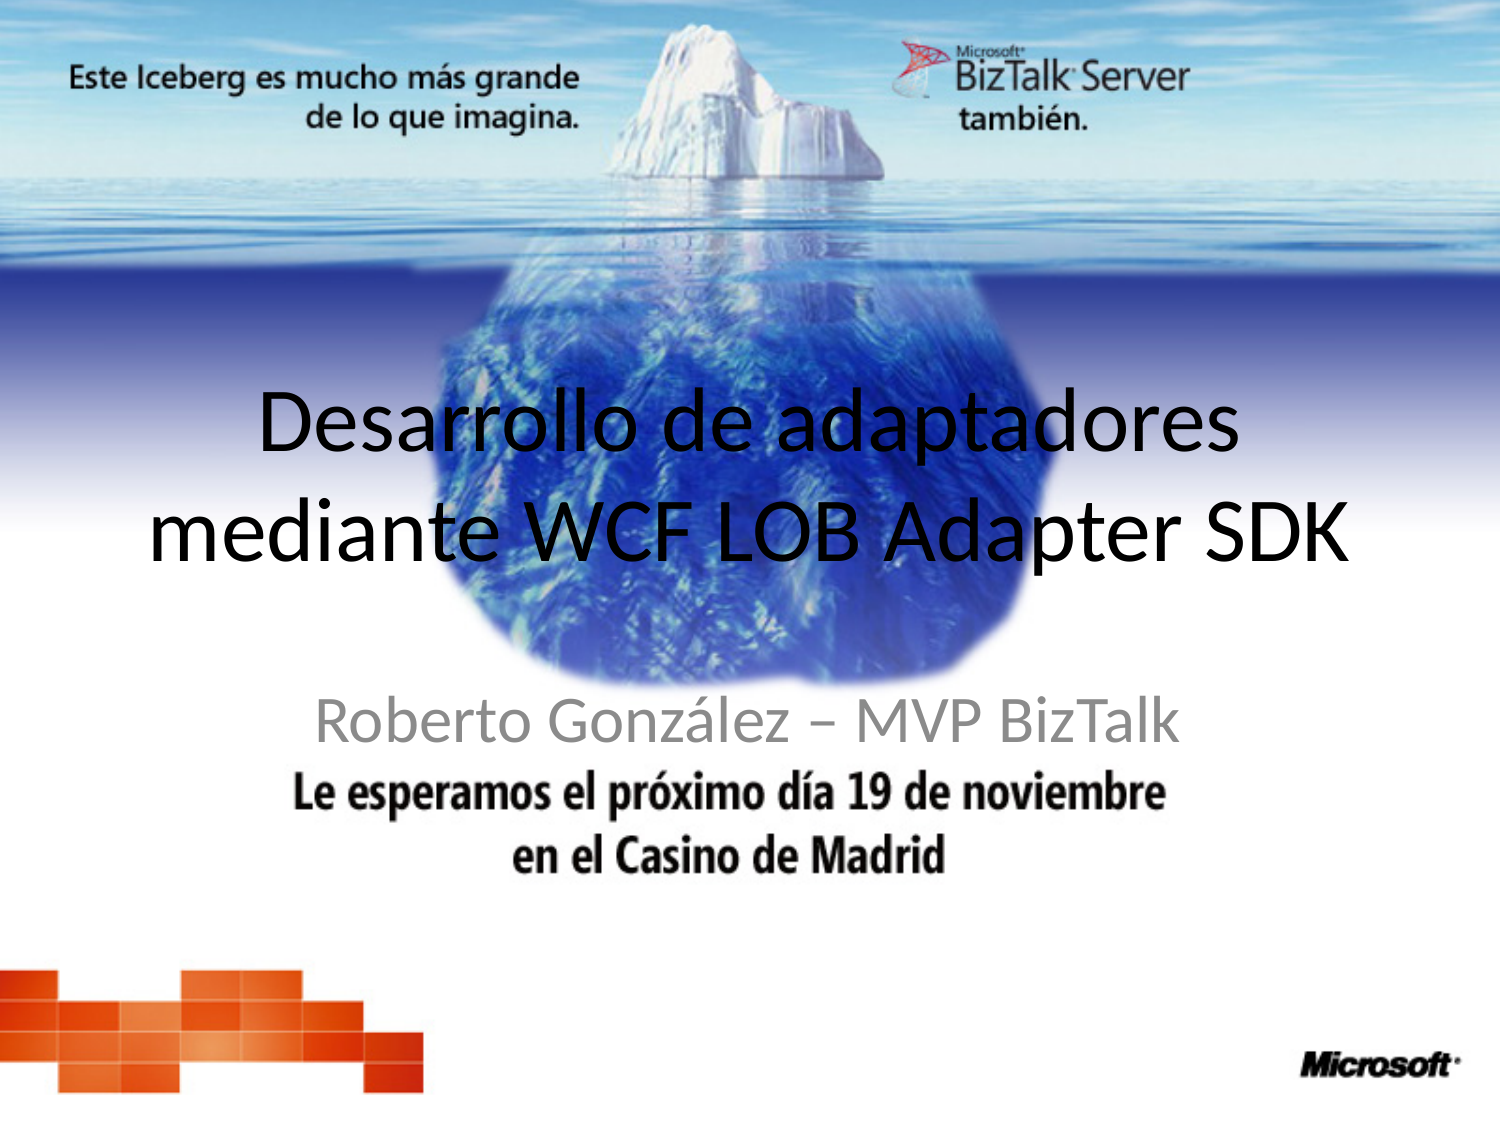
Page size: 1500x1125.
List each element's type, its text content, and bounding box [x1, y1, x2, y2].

subtitle Roberto González – MVP BizTalk [222, 667, 1273, 956]
title Desarrollo de adaptadores mediante WCF LOB Adapter SDK [112, 349, 1388, 591]
picture [0, 0, 1500, 1125]
